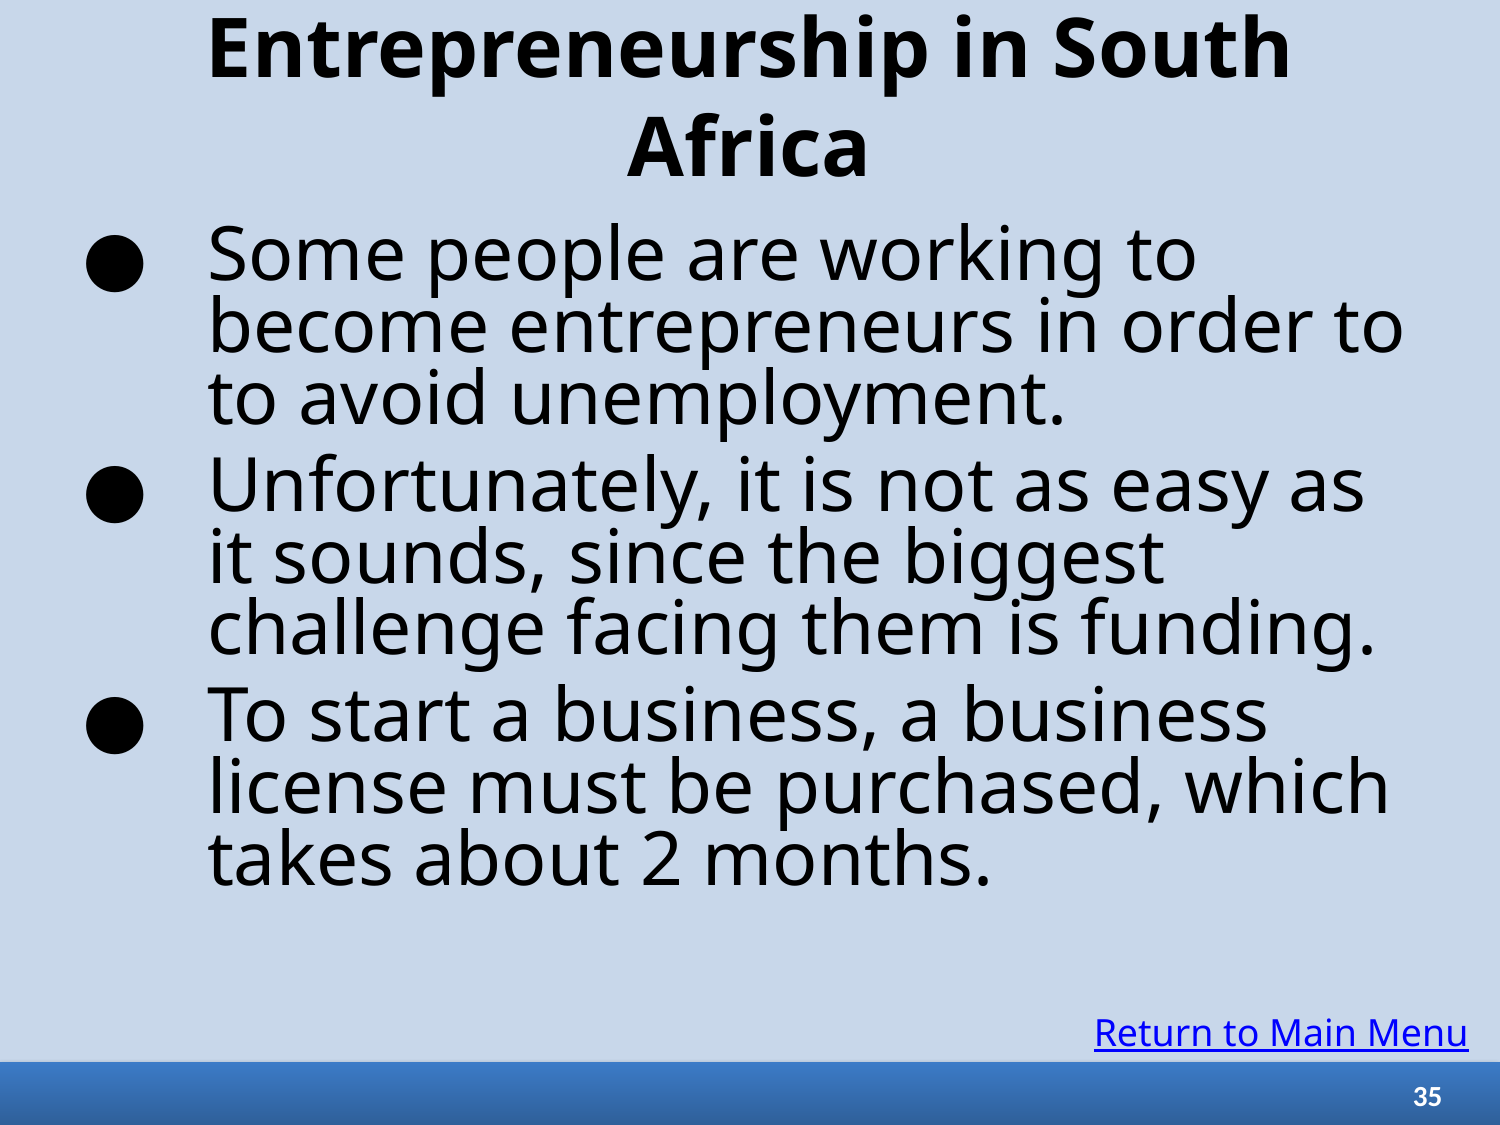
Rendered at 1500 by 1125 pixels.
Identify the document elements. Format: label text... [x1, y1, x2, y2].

text_box Return to Main Menu [1086, 1001, 1485, 1063]
slide_number 35 [1398, 1070, 1450, 1120]
list Some people are working to become entrepreneurs in order to to avoid unemployment. Unfortunately, it is not as easy as it sounds, since the biggest challenge facing them is funding. To start a business, a business license must be purchased, which takes about 2 months. [75, 215, 1425, 1059]
title Entrepreneurship in South Africa [75, 0, 1425, 188]
